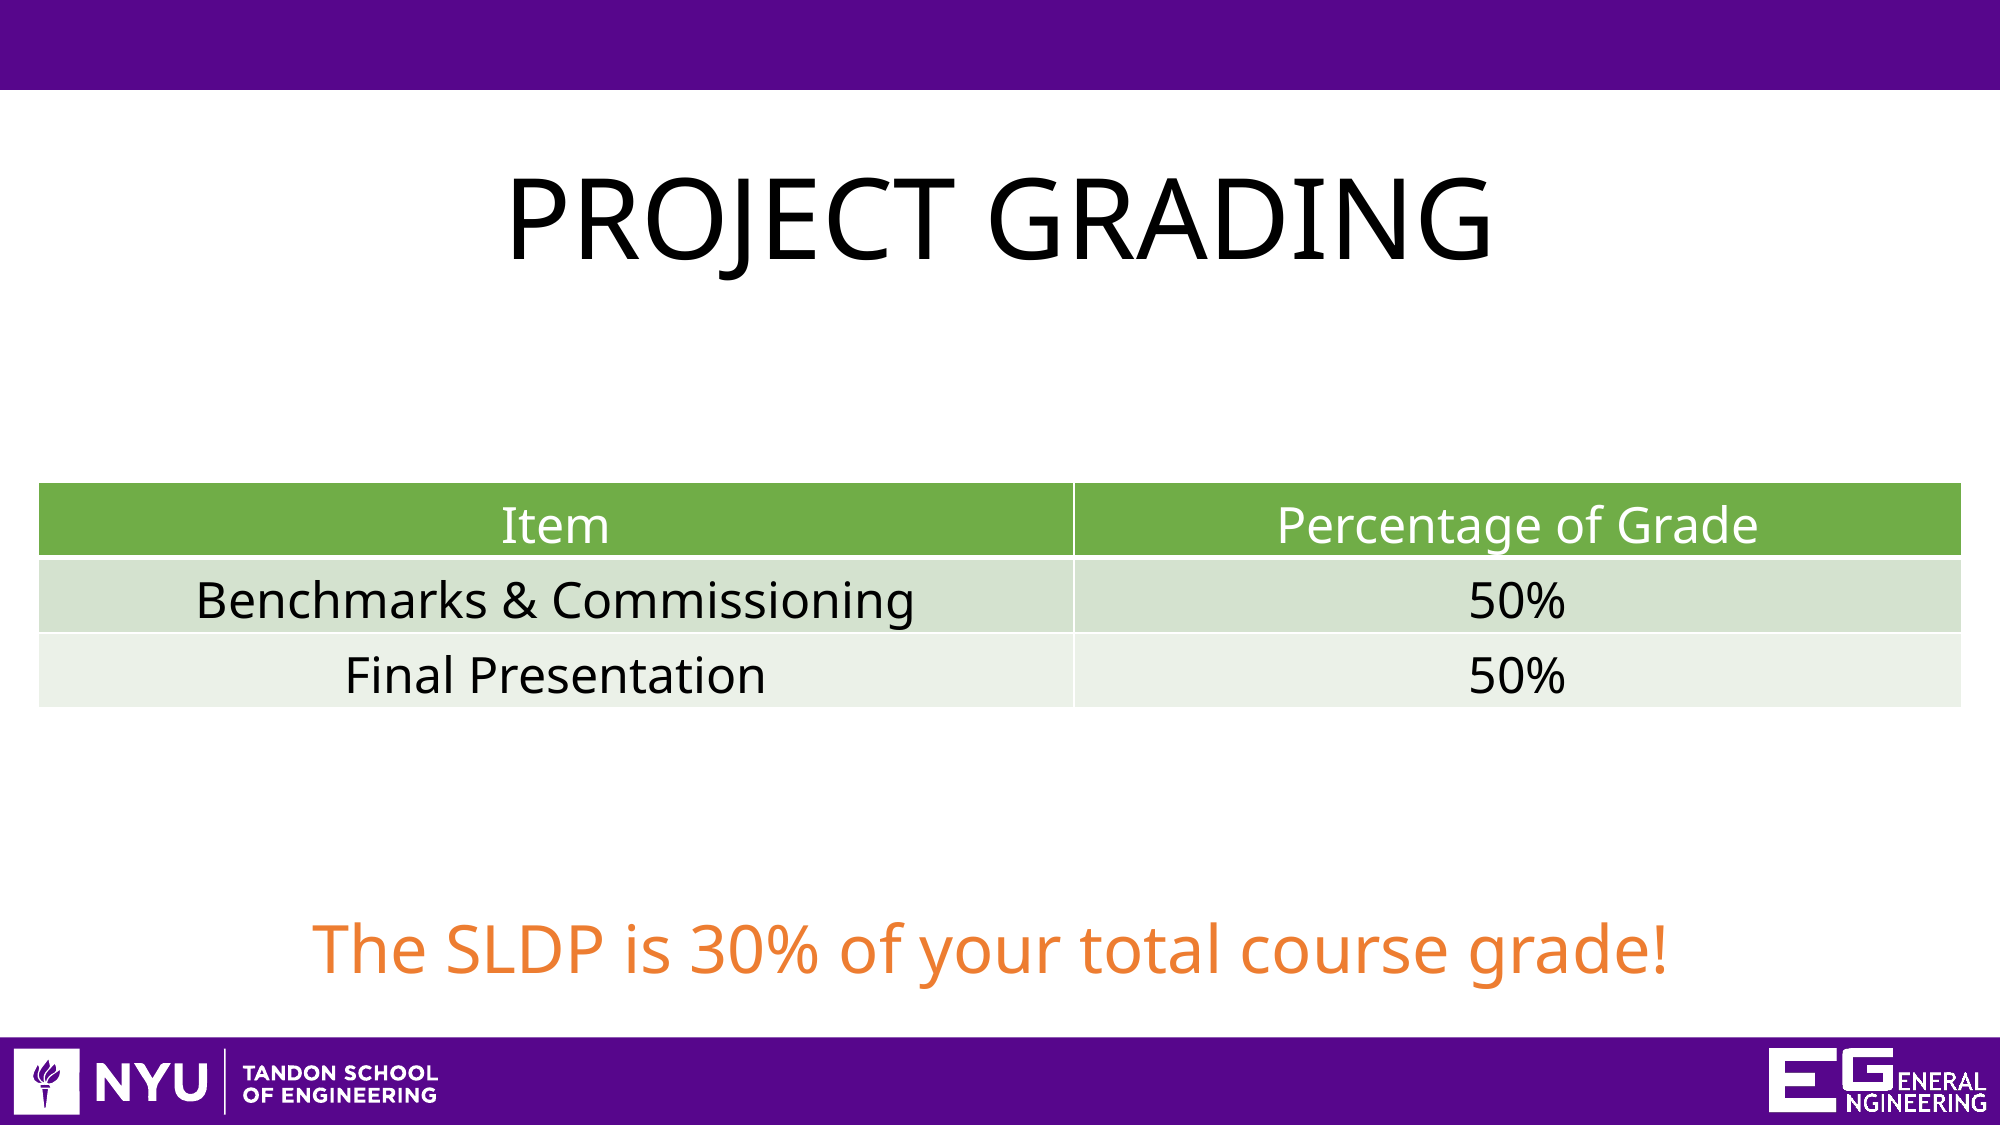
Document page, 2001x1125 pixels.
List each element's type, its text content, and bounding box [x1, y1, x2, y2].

table_cell 50% [1075, 560, 1961, 632]
text_box PROJECT GRADING [92, 132, 1908, 292]
table_cell Benchmarks & Commissioning [39, 560, 1073, 632]
text_box The SLDP is 30% of your total course grade! [296, 899, 1703, 994]
text_box [0, 1036, 1752, 1125]
table_header Item [39, 483, 1073, 555]
table_cell Final Presentation [39, 634, 1073, 707]
table_header Percentage of Grade [1075, 483, 1961, 555]
picture [1752, 1031, 2000, 1125]
table_cell 50% [1075, 634, 1961, 707]
text_box [0, 0, 2000, 91]
picture [13, 1048, 438, 1115]
